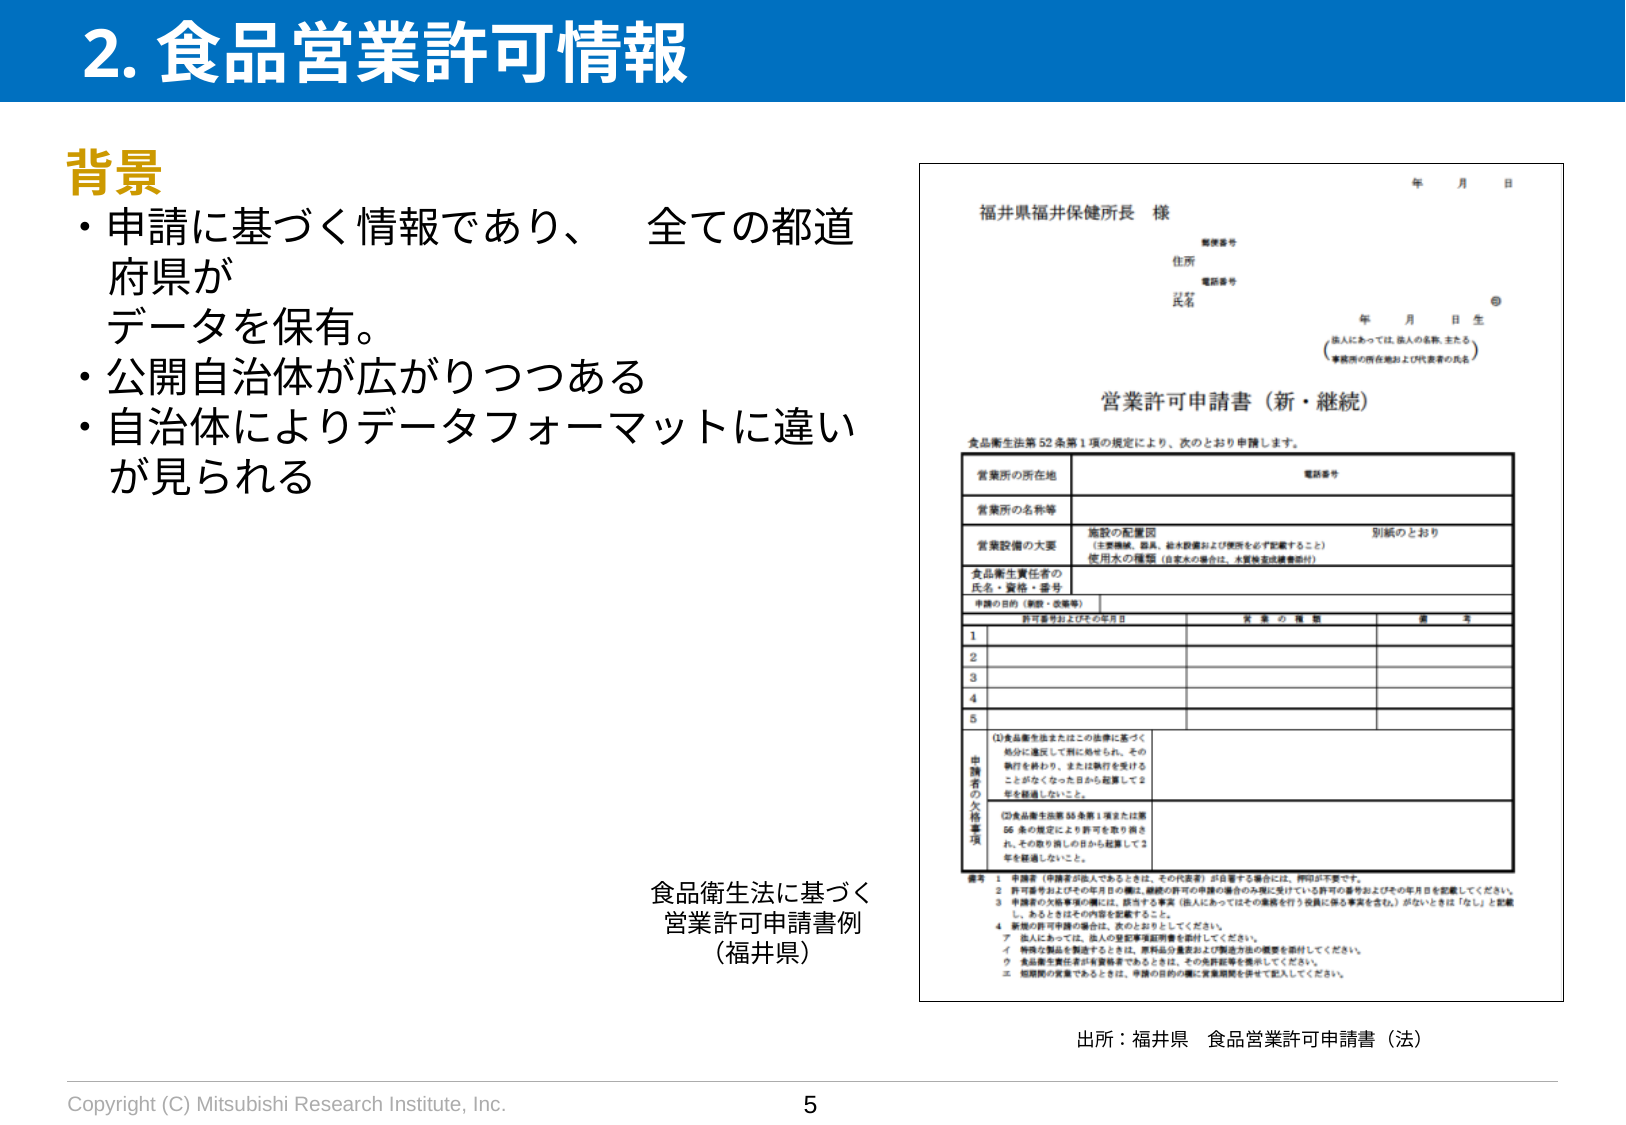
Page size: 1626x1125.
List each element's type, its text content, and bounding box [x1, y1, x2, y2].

picture [919, 163, 1564, 1002]
text_box 背景 ・申請に基づく情報であり、 全ての都道府県が データを保有。 ・公開自治体が広がりつつある ・自治体によりデータフォーマットに違いが見られる [64, 133, 890, 346]
text_box 出所：福井県 食品営業許可申請書（法） [838, 1020, 1625, 1067]
text_box 2.食品営業許可情報 [0, 0, 1625, 102]
text_box 食品衛生法に基づく 営業許可申請書例 （福井県） [450, 869, 914, 928]
